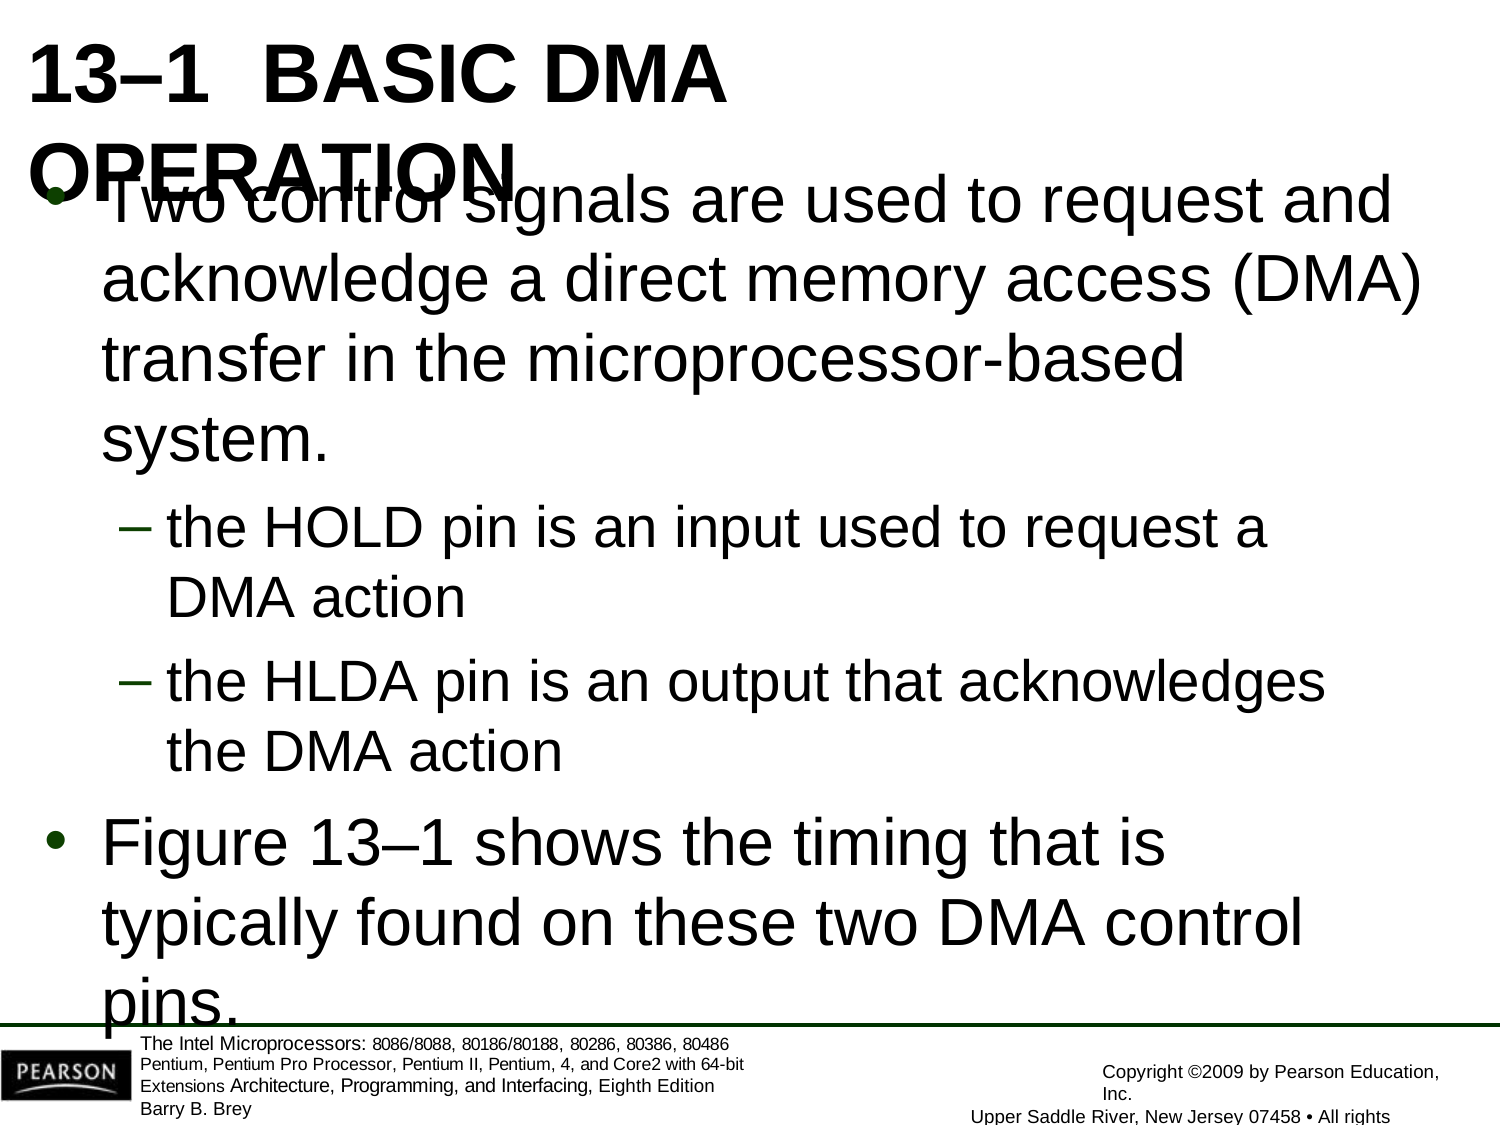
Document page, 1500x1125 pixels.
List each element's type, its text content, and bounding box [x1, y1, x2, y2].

text_box Two control signals are used to request and acknowledge a direct memory access (DMA) transfer in the microprocessor-based system. the HOLD pin is an input used to request a DMA action the HLDA pin is an output that acknowledges the DMA action Figure 13–1 shows the timing that is typically found on these two DMA control pins. [42, 155, 1436, 879]
slide_number The Intel Microprocessors: 8086/8088, 80186/80188, 80286, 80386, 80486 Pentium, Pentium Pro Processor, Pentium II, Pentium, 4, and Core2 with 64-bit Extensions Architecture, Programming, and Interfacing, Eighth Edition Barry B. Brey [137, 1032, 796, 1122]
footer Copyright ©2009 by Pearson Education, Inc. Upper Saddle River, New Jersey 07458 • All rights reserved. [968, 1059, 1475, 1107]
text_box 13–1 BASIC DMA OPERATION [25, 20, 1242, 120]
text_box [0, 1049, 133, 1102]
